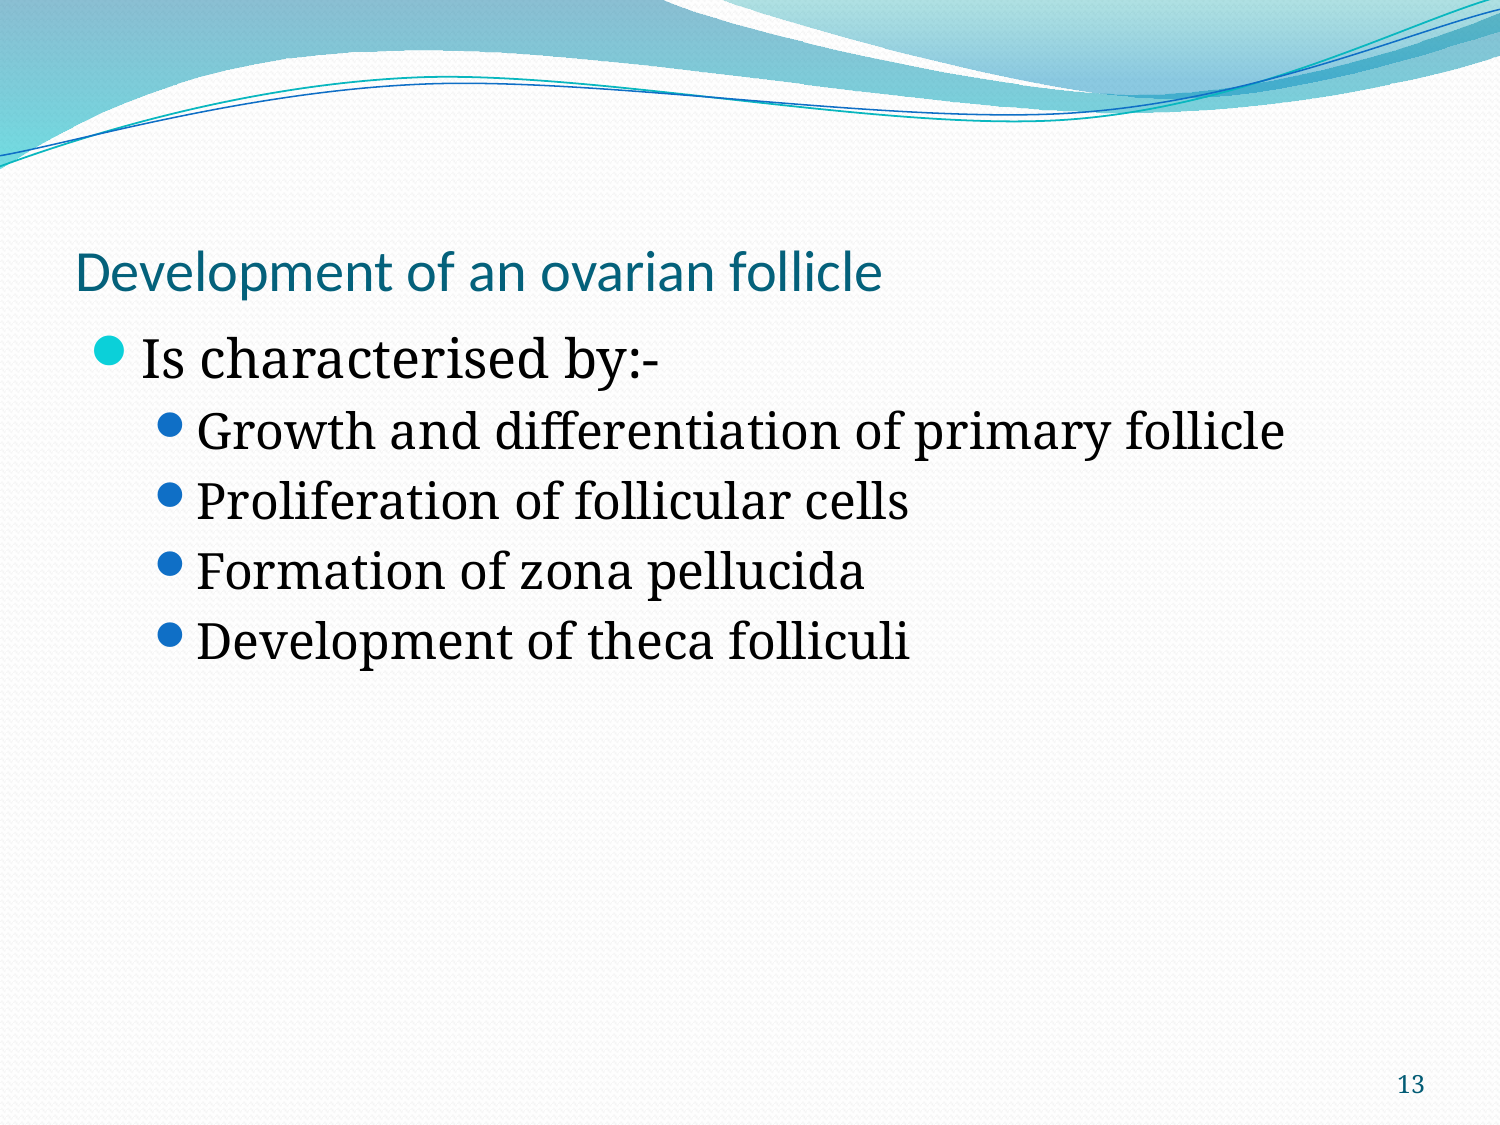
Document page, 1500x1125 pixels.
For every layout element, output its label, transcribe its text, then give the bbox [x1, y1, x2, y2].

title Development of an ovarian follicle [75, 115, 1425, 303]
list Is characterised by:- Growth and differentiation of primary follicle Proliferation of follicular cells Formation of zona pellucida Development of theca folliculi [75, 317, 1425, 1038]
slide_number 13 [1299, 1042, 1425, 1103]
